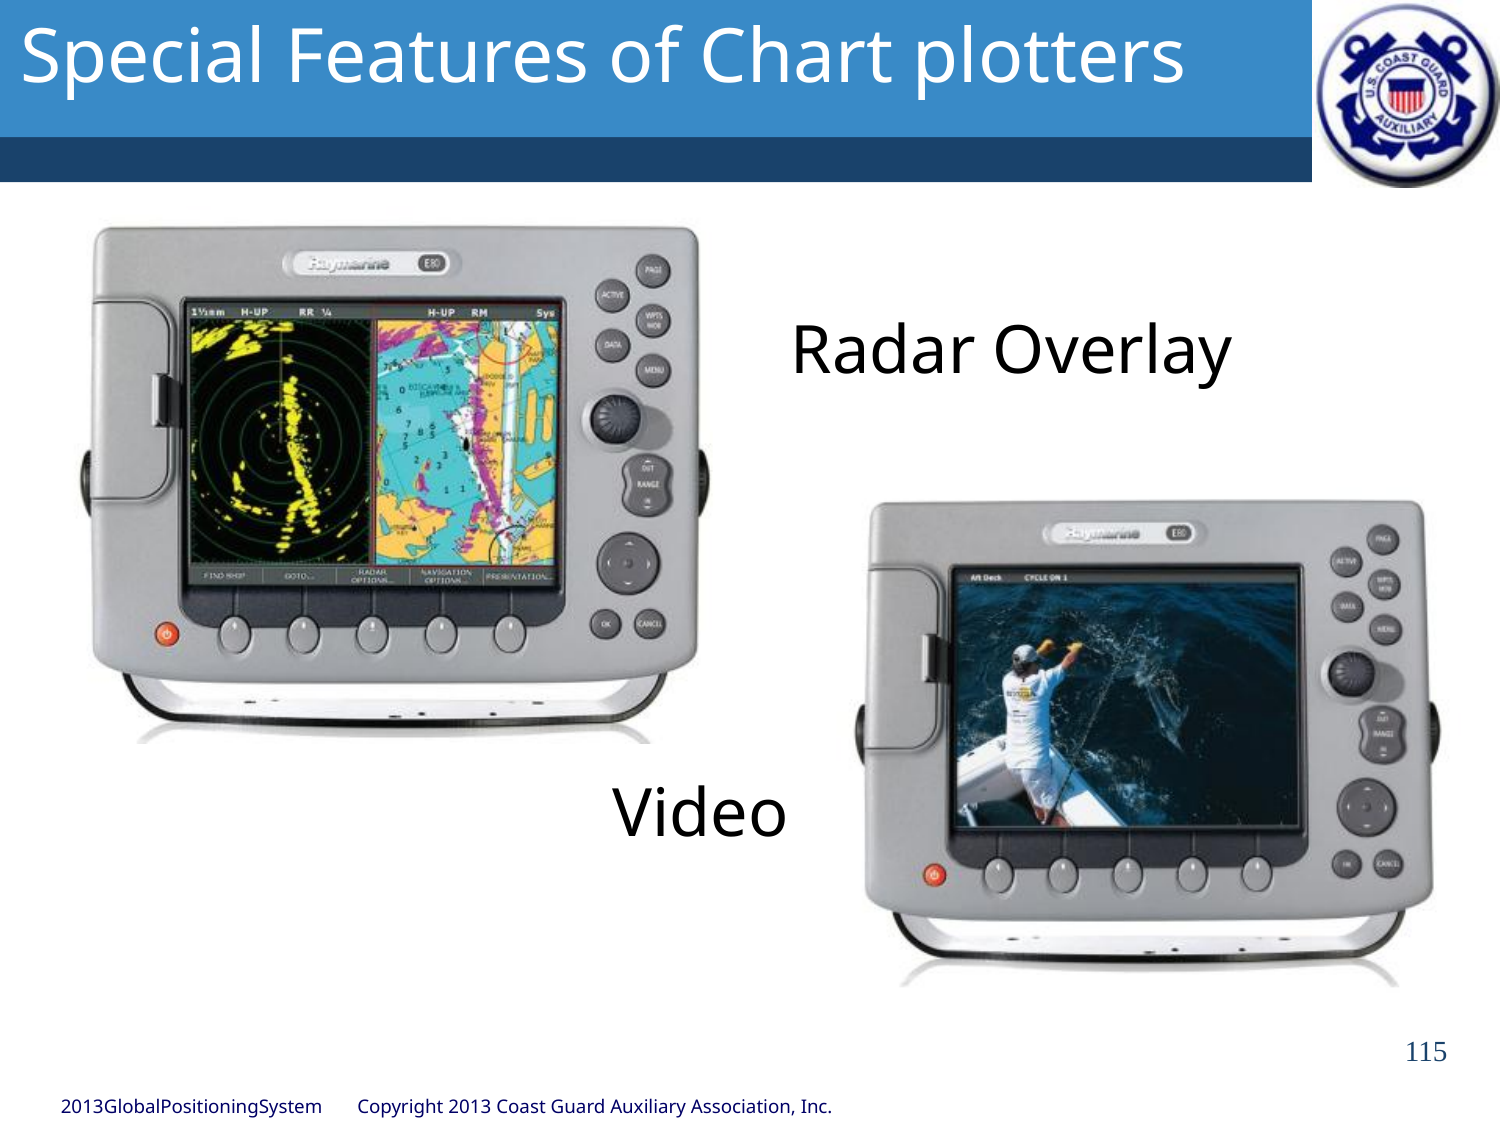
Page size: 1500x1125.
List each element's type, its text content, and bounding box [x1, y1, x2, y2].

picture [1312, 0, 1500, 188]
picture [812, 487, 1476, 1001]
picture [62, 205, 727, 744]
text_box Radar Overlay [775, 299, 1249, 395]
text_box 115 [1149, 1024, 1463, 1100]
text_box Special Features of Chart plotters [5, 0, 1300, 138]
text_box Video [597, 762, 804, 858]
